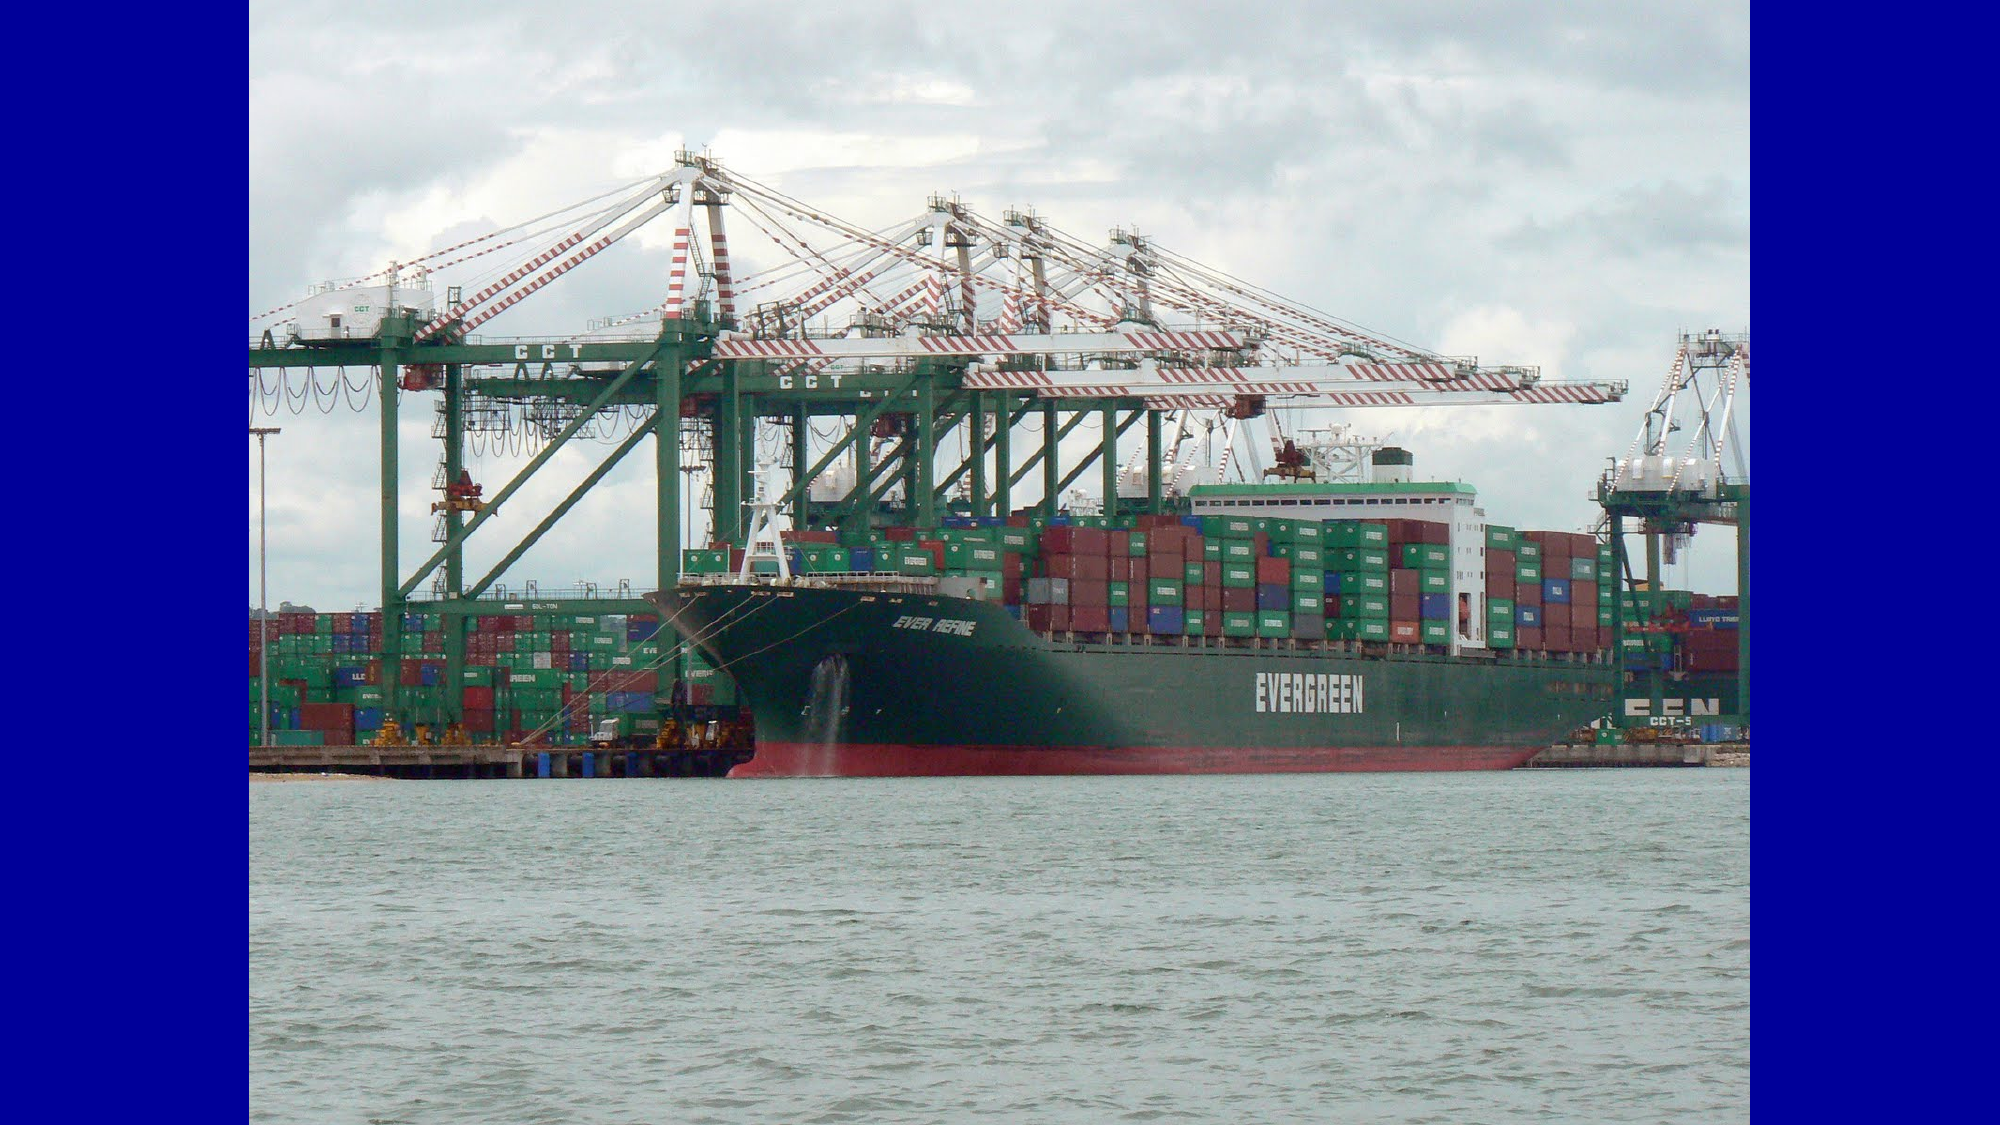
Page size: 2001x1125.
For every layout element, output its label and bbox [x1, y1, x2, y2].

picture [249, 0, 1751, 1125]
